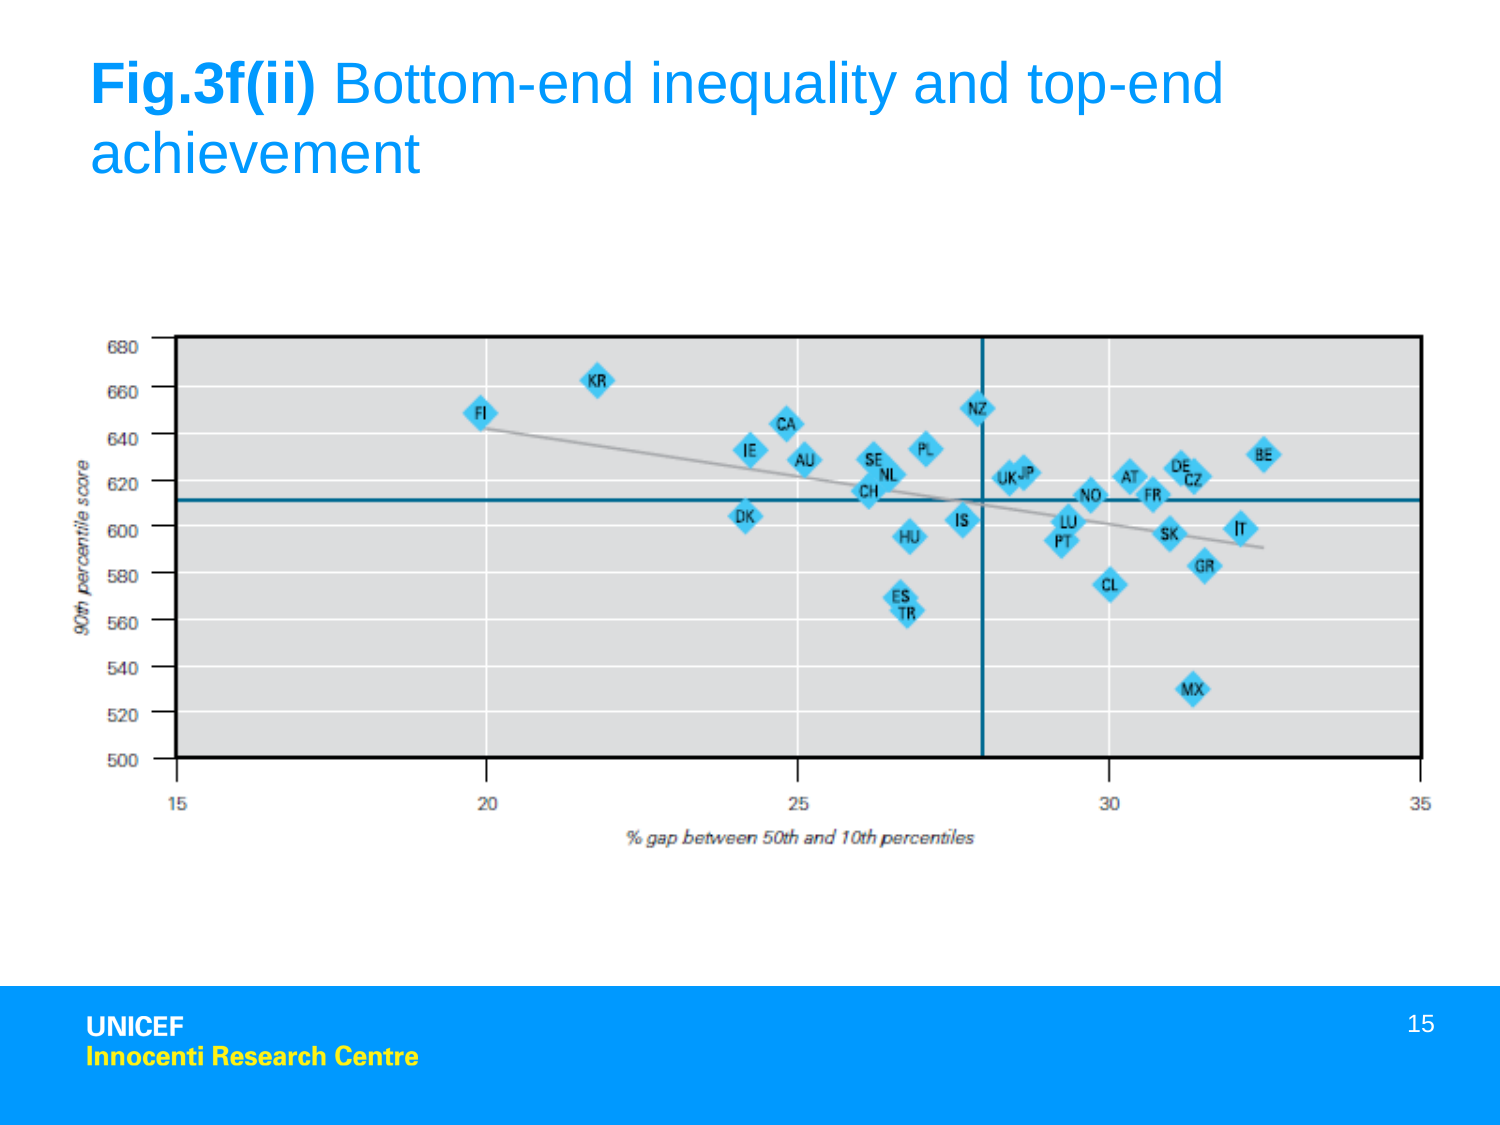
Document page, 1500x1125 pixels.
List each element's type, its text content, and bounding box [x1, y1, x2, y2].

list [62, 324, 1436, 851]
title Fig.3f(ii) Bottom-end inequality and top-end achievement [74, 37, 1426, 238]
